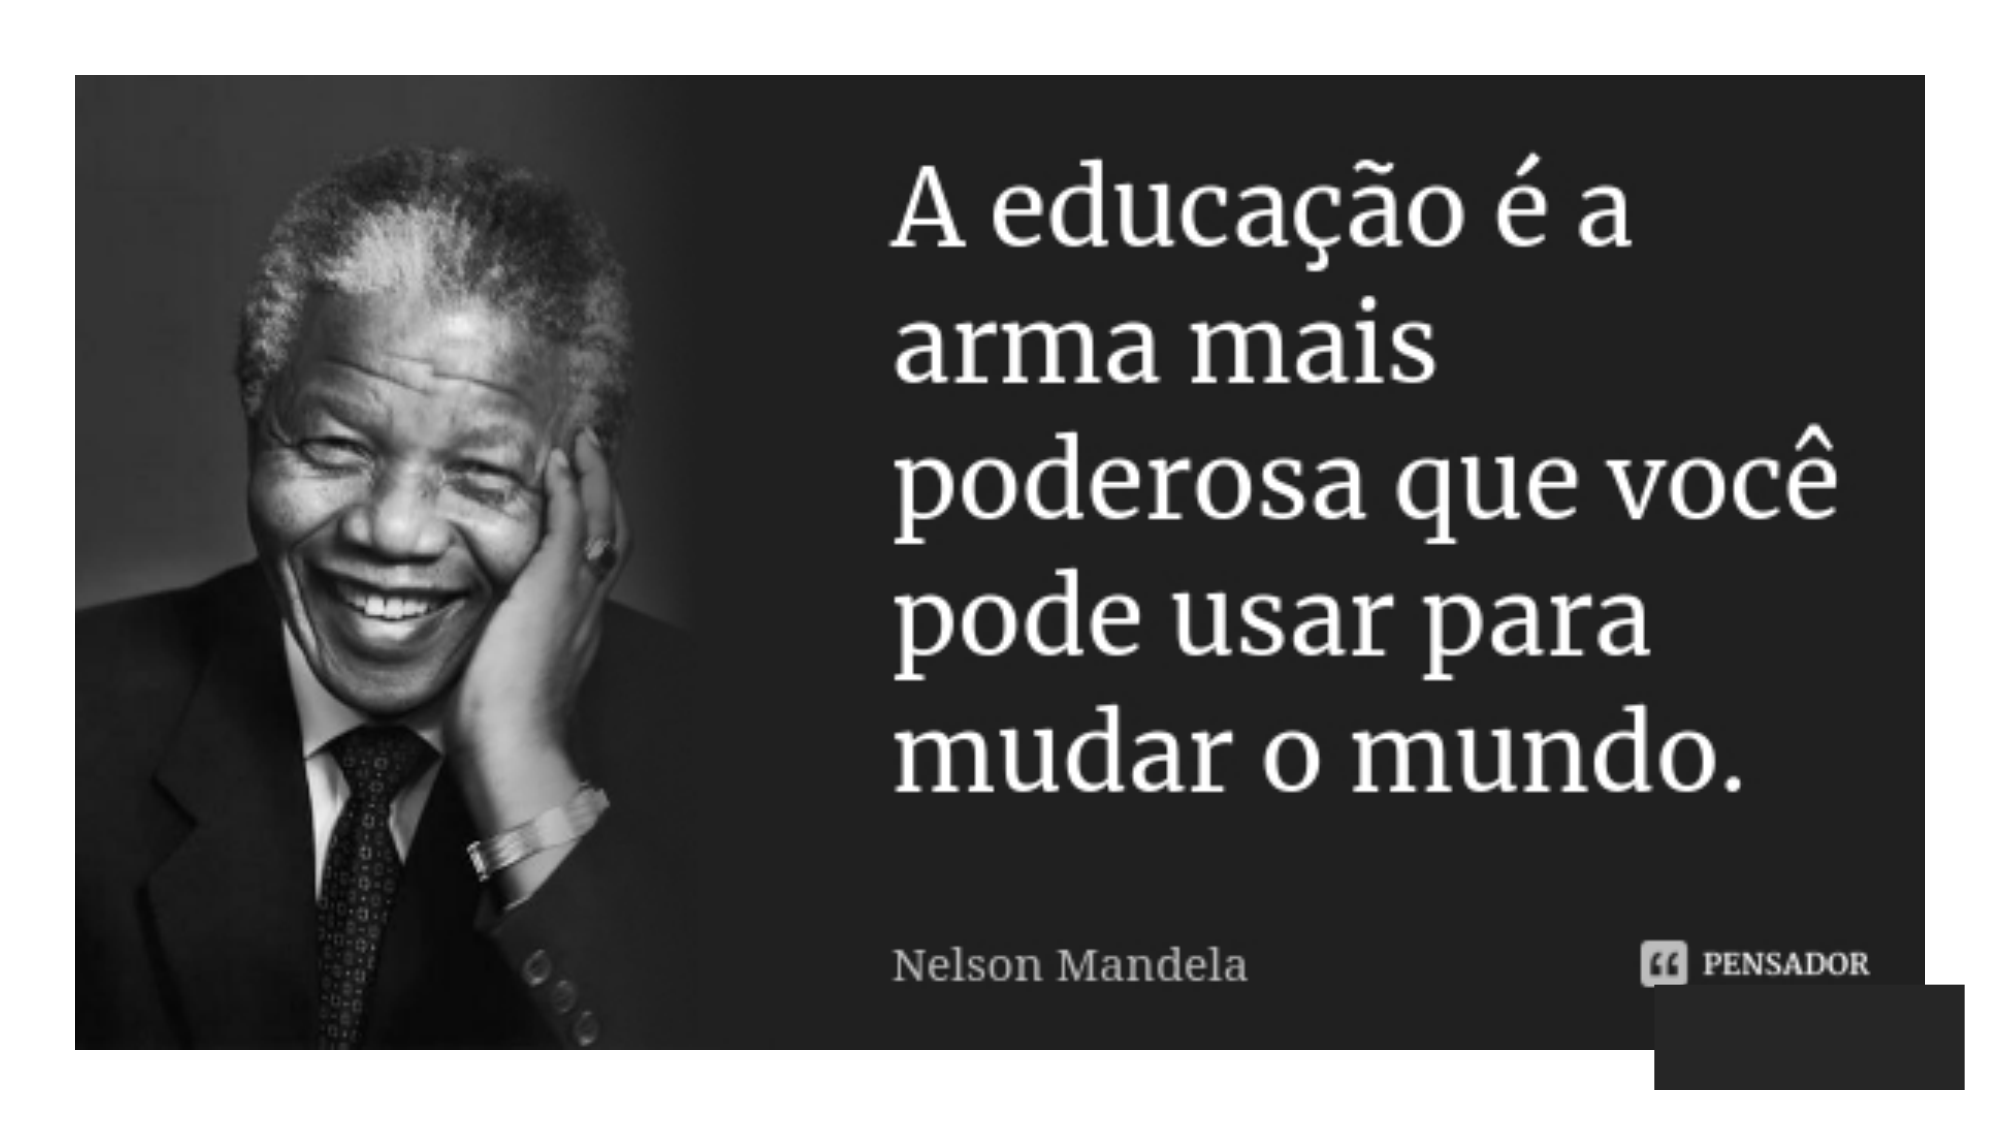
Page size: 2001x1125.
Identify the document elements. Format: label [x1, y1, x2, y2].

text_box [1653, 984, 1966, 1091]
picture [74, 74, 1926, 1051]
